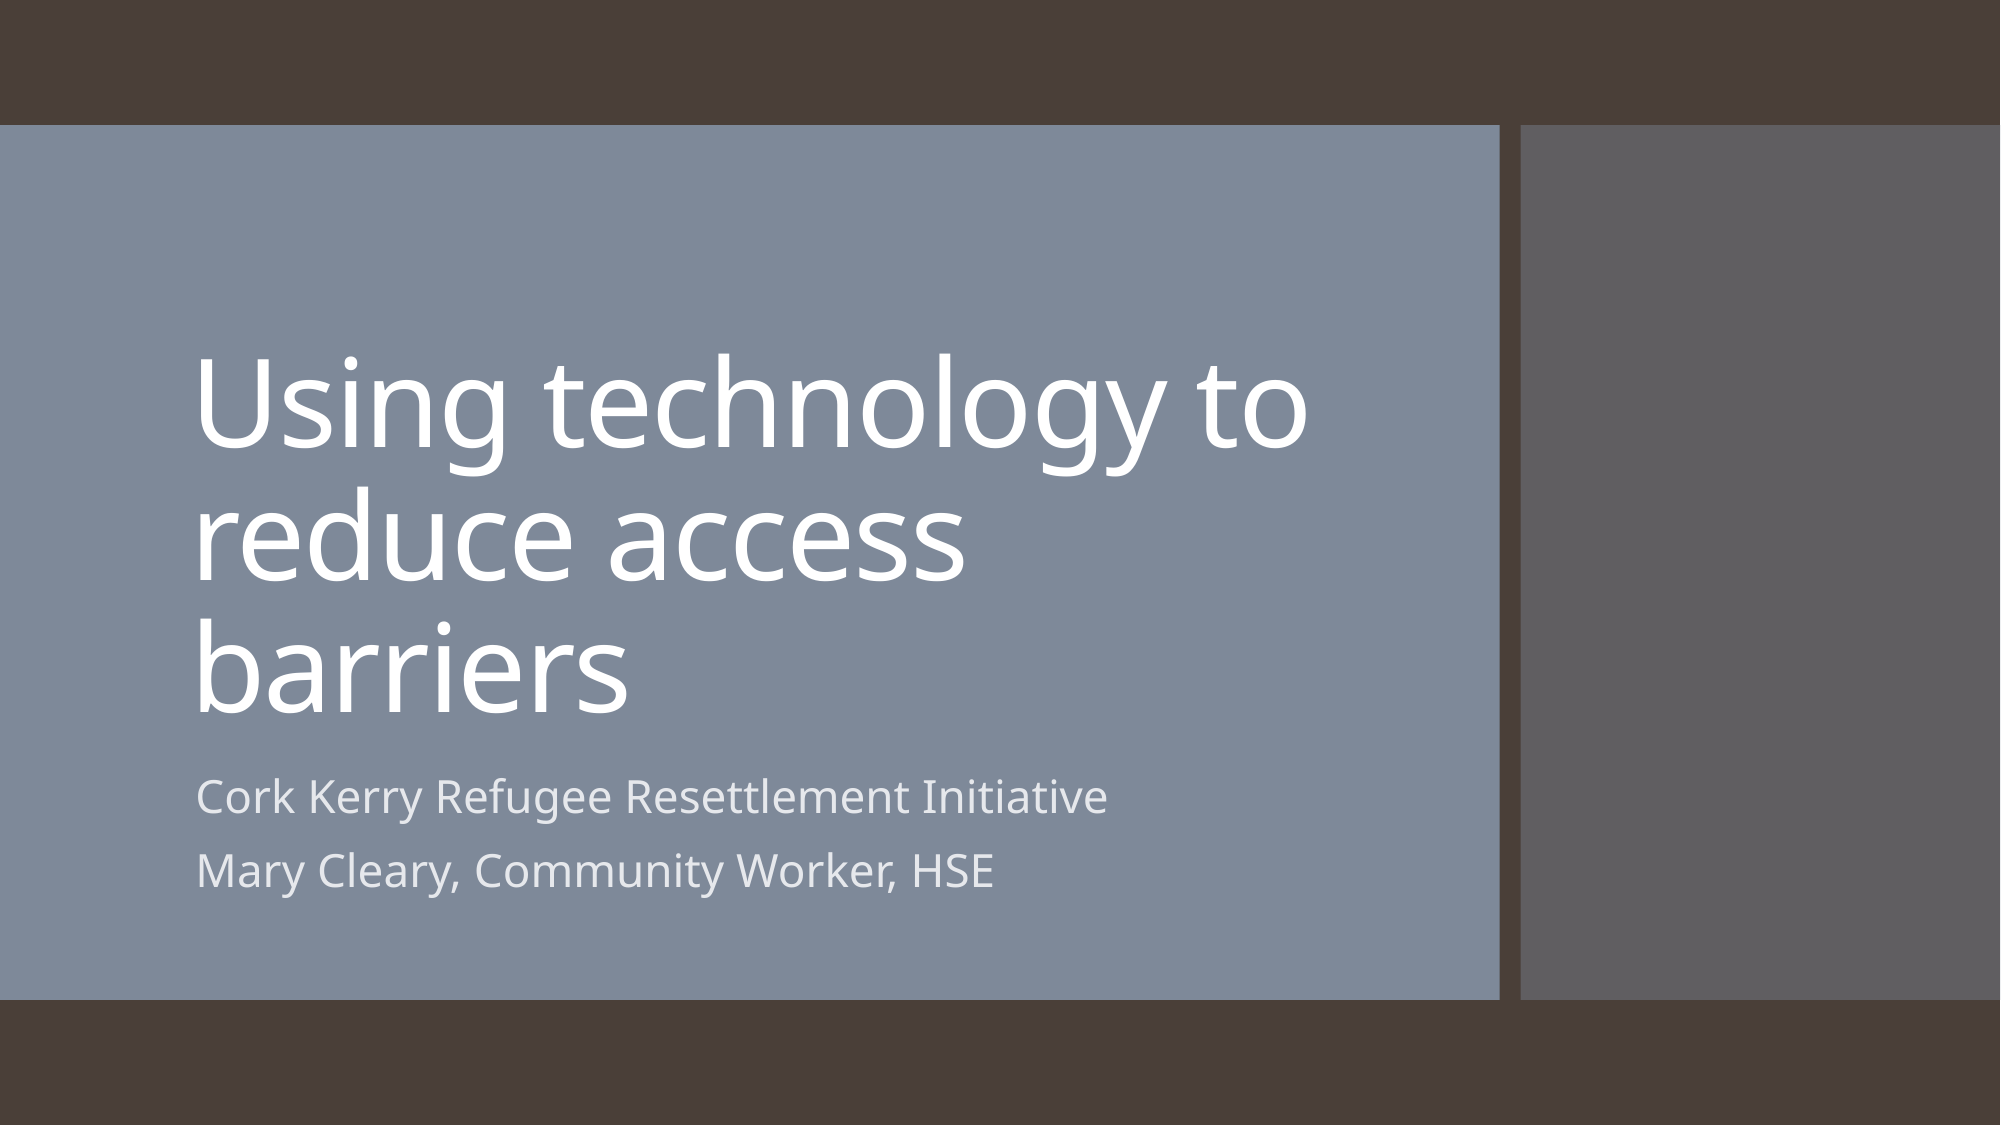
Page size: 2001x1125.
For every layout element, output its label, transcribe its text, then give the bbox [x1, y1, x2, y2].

title Using technology to reduce access barriers [175, 213, 1376, 747]
subtitle Cork Kerry Refugee Resettlement Initiative Mary Cleary, Community Worker, HSE [180, 766, 1381, 917]
